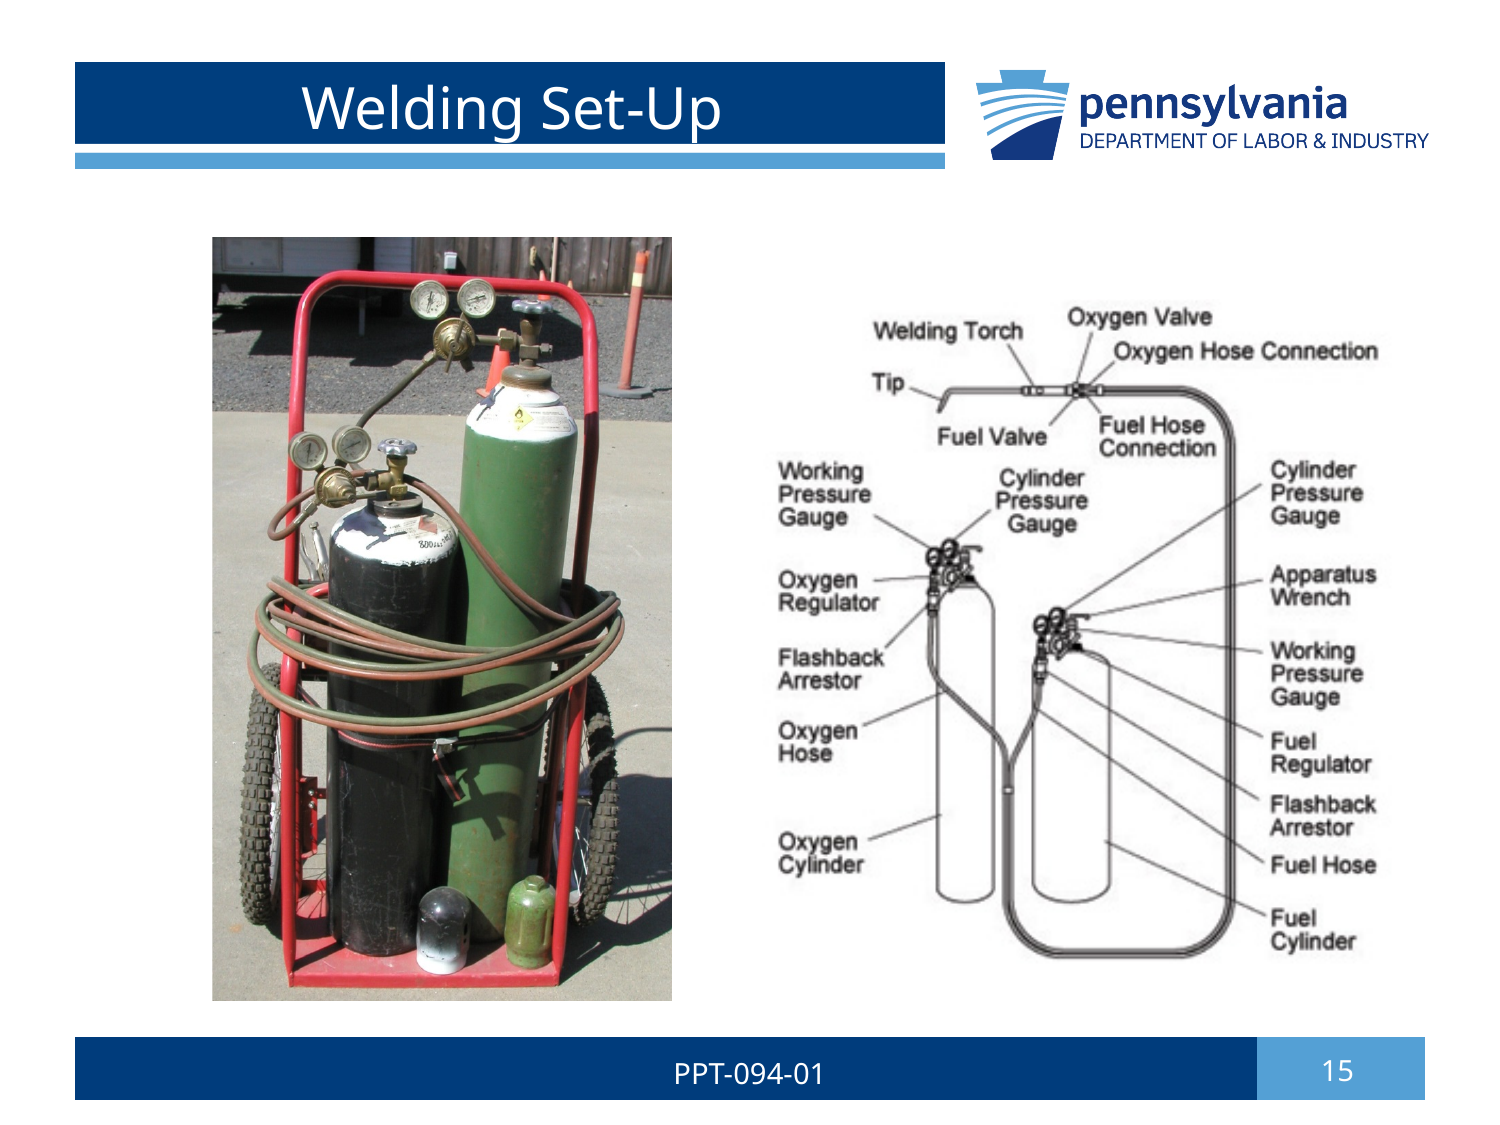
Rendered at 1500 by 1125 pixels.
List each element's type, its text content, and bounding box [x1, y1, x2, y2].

title Welding Set-Up [75, 62, 950, 150]
picture [75, 1037, 1425, 1100]
picture [212, 237, 673, 1001]
picture [75, 62, 1429, 169]
slide_number 15 [1250, 1042, 1425, 1103]
footer PPT-094-01 [512, 1042, 988, 1103]
picture [762, 299, 1401, 970]
